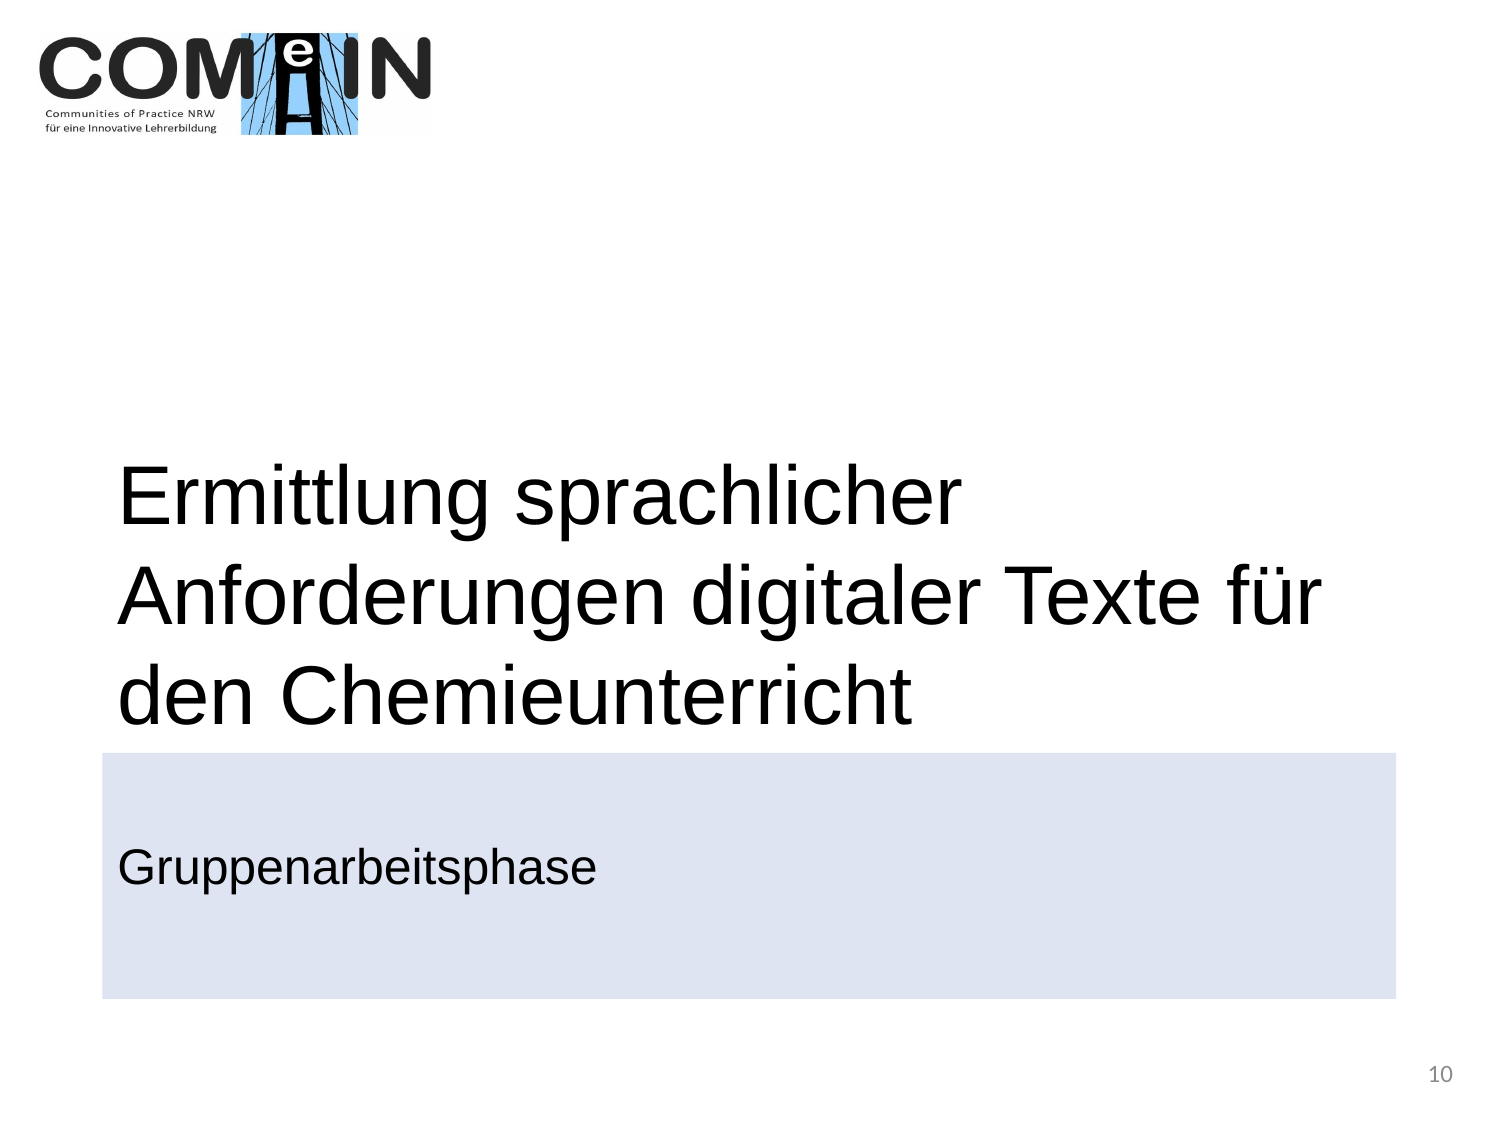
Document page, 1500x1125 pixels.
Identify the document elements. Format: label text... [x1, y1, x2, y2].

slide_number 10 [1130, 1042, 1469, 1103]
list Gruppenarbeitsphase [102, 752, 1397, 999]
title Ermittlung sprachlicher Anforderungen digitaler Texte für den Chemieunterricht [102, 280, 1397, 749]
picture [38, 30, 433, 137]
